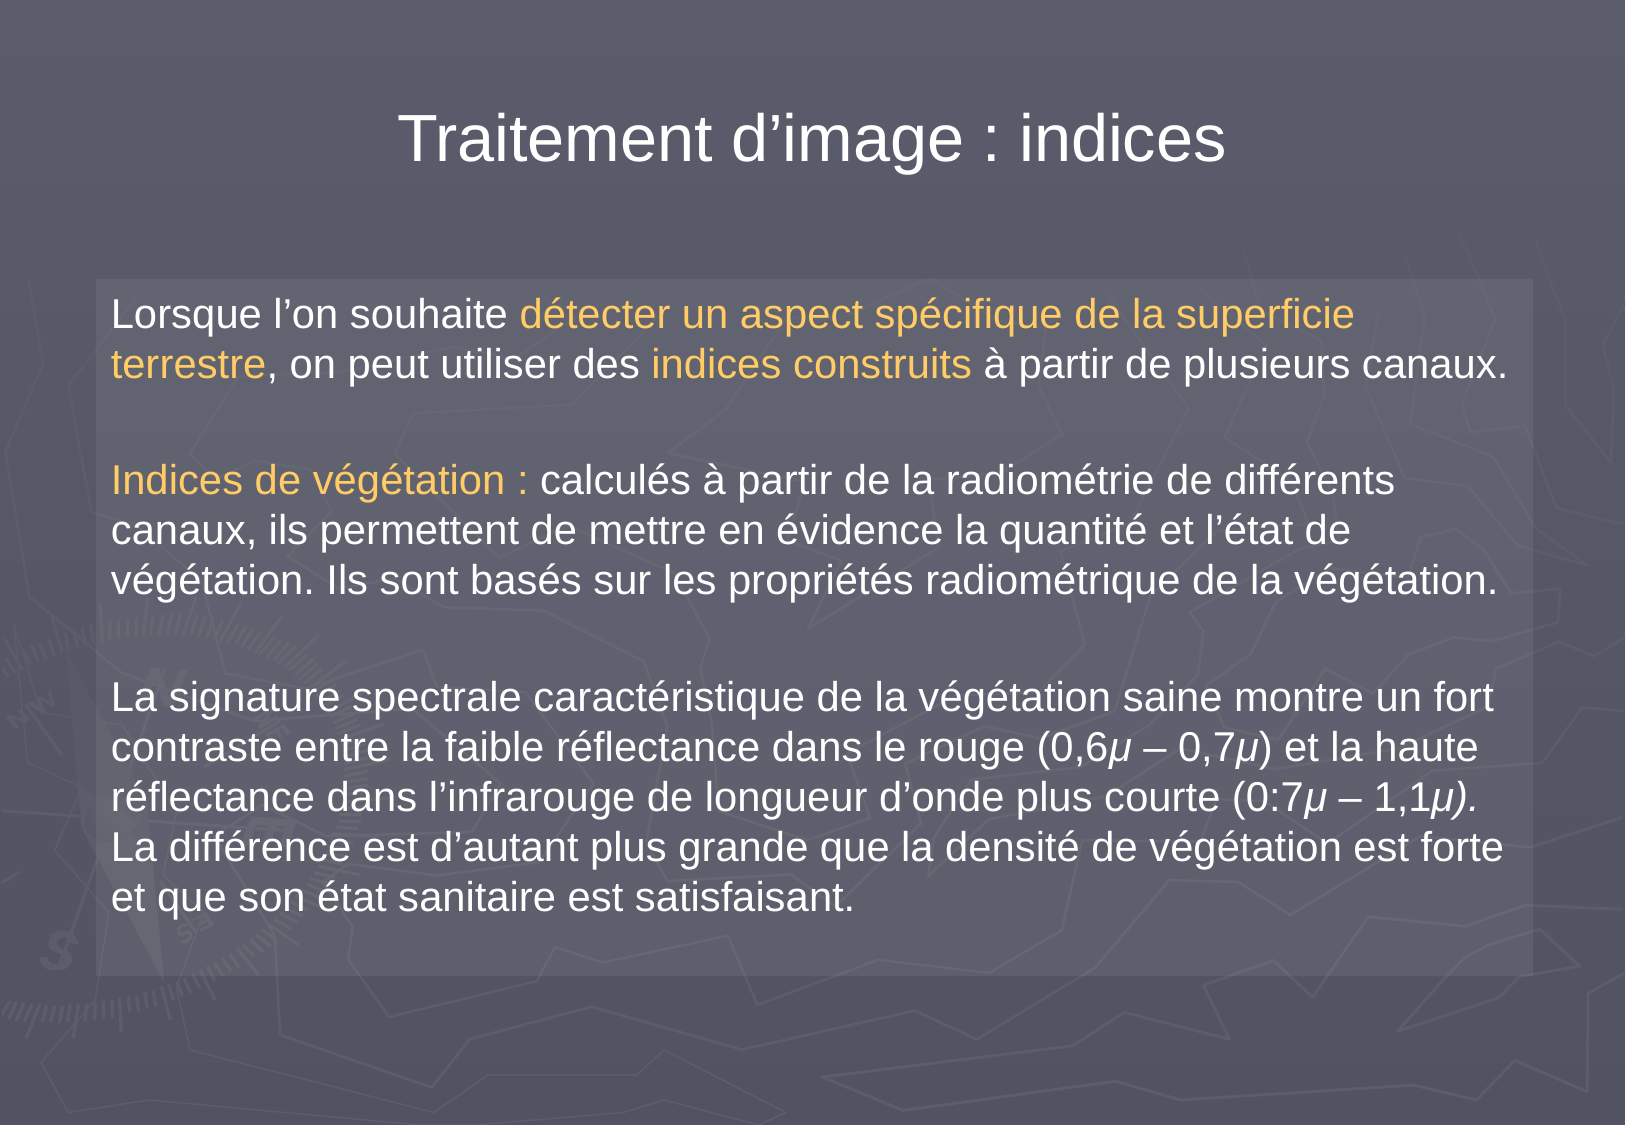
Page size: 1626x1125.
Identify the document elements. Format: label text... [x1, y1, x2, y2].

list Lorsque l’on souhaite détecter un aspect spécifique de la superficie terrestre, on peut utiliser des indices construits à partir de plusieurs canaux. Indices de végétation : calculés à partir de la radiométrie de différents canaux, ils permettent de mettre en évidence la quantité et l’état de végétation. Ils sont basés sur les propriétés radiométrique de la végétation. La signature spectrale caractéristique de la végétation saine montre un fort contraste entre la faible réflectance dans le rouge (0,6μ – 0,7μ) et la haute réflectance dans l’infrarouge de longueur d’onde plus courte (0:7μ – 1,1μ). La différence est d’autant plus grande que la densité de végétation est forte et que son état sanitaire est satisfaisant. [95, 278, 1534, 977]
text_box Traitement d’image : indices [0, 66, 1625, 204]
